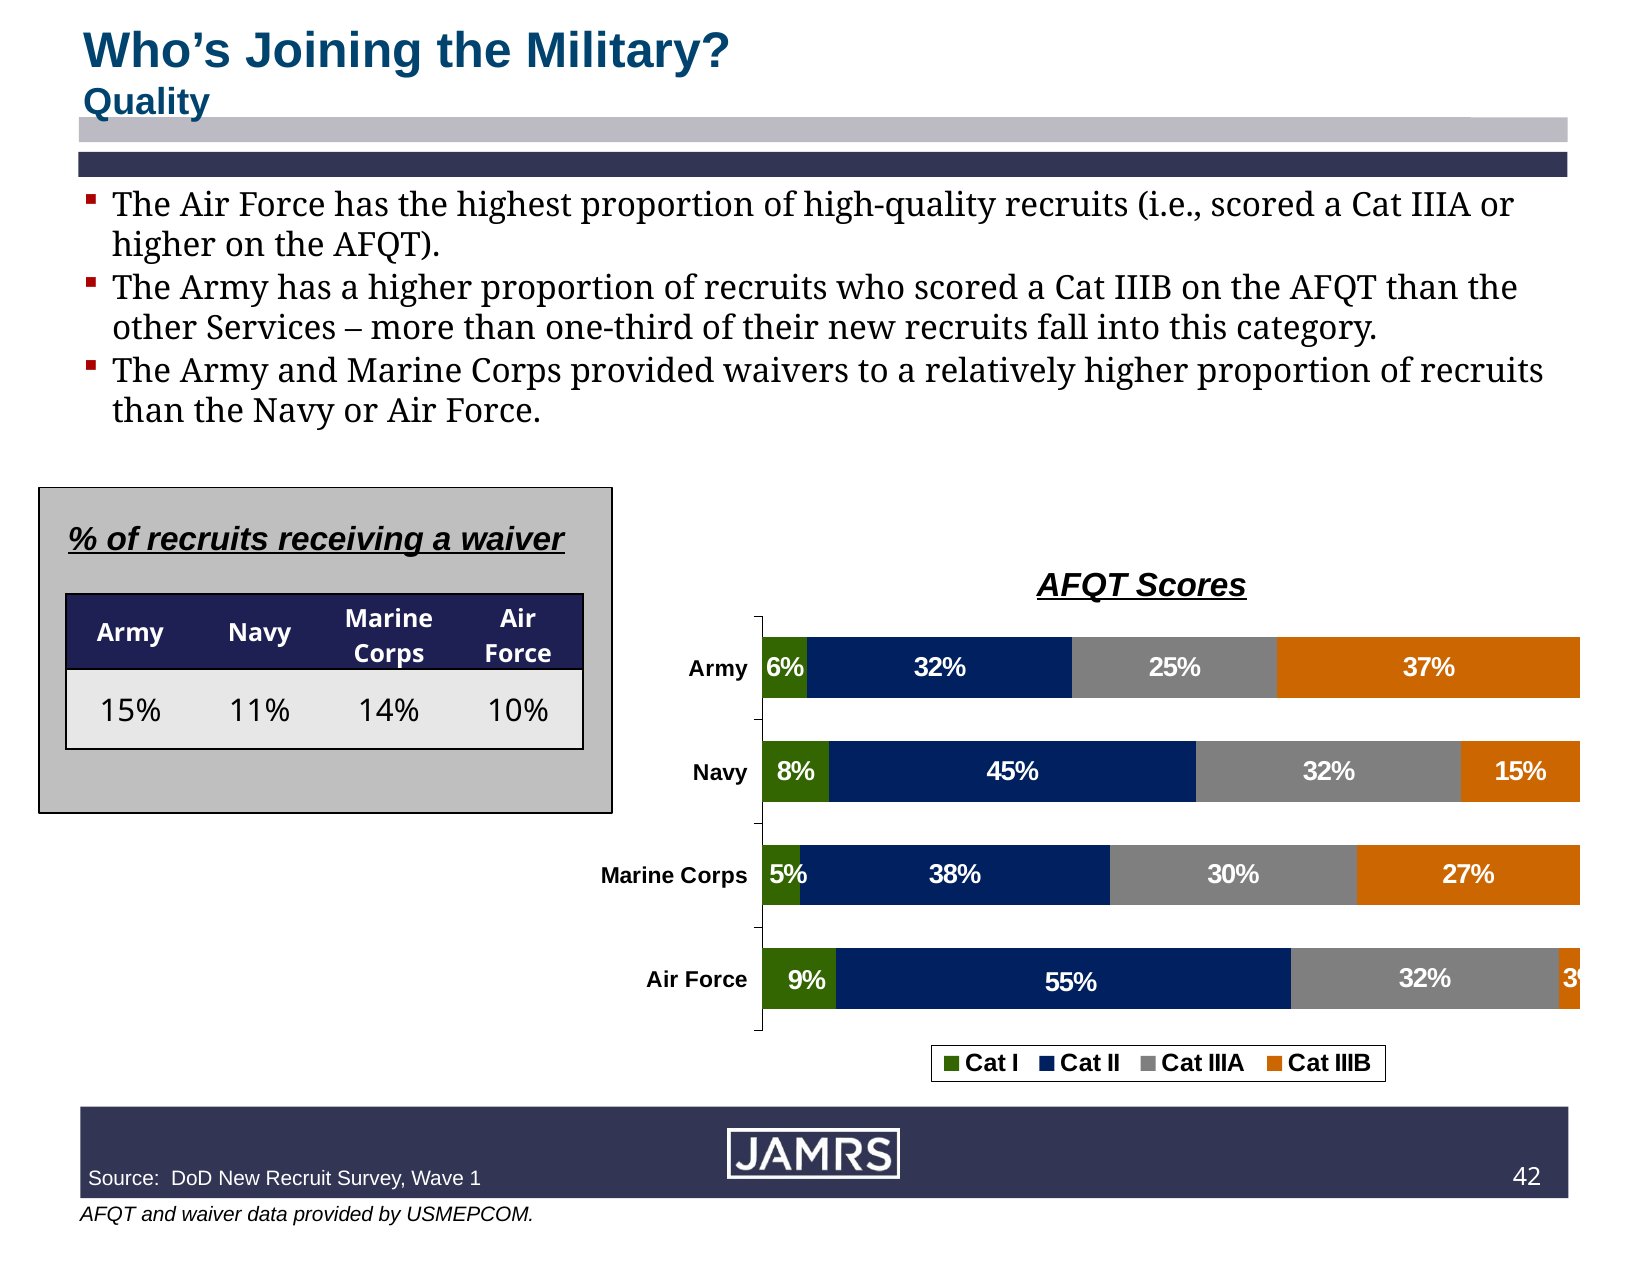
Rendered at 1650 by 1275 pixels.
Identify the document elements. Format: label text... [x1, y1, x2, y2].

table_cell 15% [67, 670, 195, 748]
text_box % of recruits receiving a waiver [25, 509, 607, 565]
table_header Navy [195, 595, 324, 668]
text_box [38, 487, 612, 813]
text_box Who’s Joining the Military? Quality [74, 27, 1582, 113]
text_box AFQT Scores [851, 555, 1433, 599]
table_header Marine Corps [324, 595, 453, 668]
table_cell 10% [453, 670, 576, 748]
table_header Army [67, 595, 195, 668]
table_cell 11% [195, 670, 324, 748]
text_box The Air Force has the highest proportion of high-quality recruits (i.e., scored a Cat IIIA or higher on the AFQT). The Army has a higher proportion of recruits who scored a Cat IIIB on the AFQT than the other Services – more than one-third of their new recruits fall into this category. The Army and Marine Corps provided waivers to a relatively higher proportion of recruits than the Navy or Air Force. [74, 174, 1575, 388]
table_cell 14% [324, 670, 453, 748]
text_box Source: DoD New Recruit Survey, Wave 1 [73, 1157, 899, 1193]
picture [727, 1128, 900, 1179]
slide_number 41 [1439, 1152, 1615, 1241]
text_box AFQT and waiver data provided by USMEPCOM. [36, 1193, 1569, 1233]
chart [581, 601, 1650, 1094]
table_header Air Force [453, 595, 582, 668]
